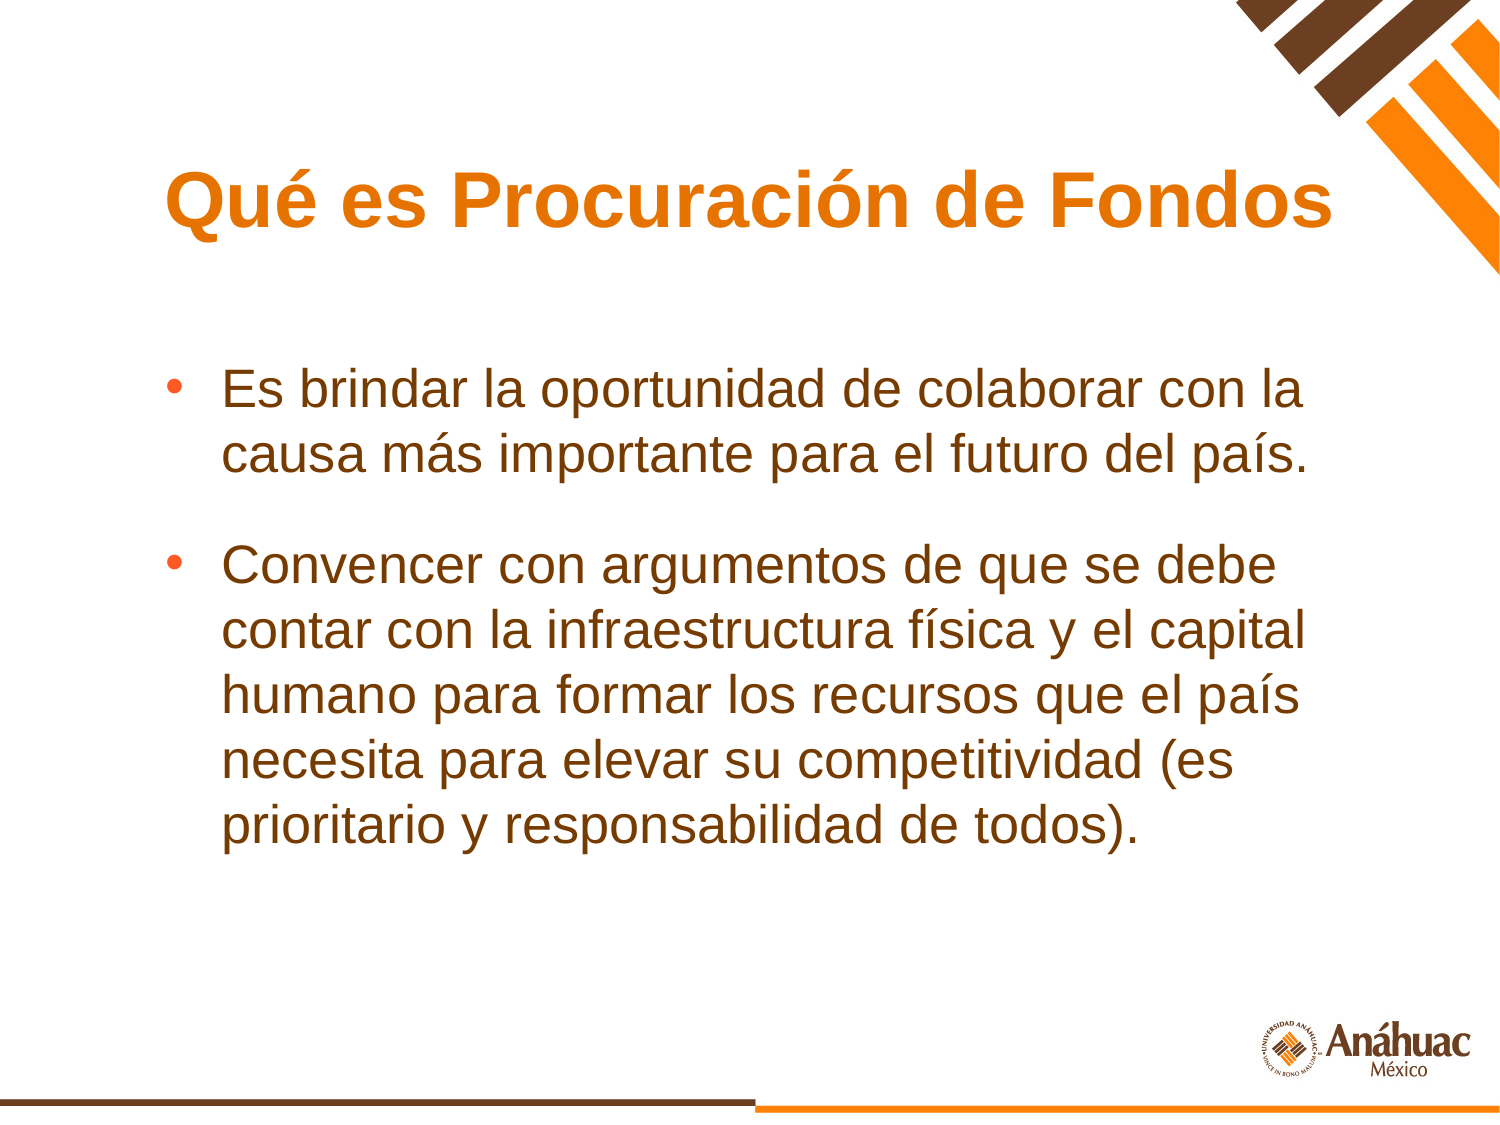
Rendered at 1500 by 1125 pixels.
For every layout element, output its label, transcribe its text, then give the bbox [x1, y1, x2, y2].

picture [0, 0, 1500, 1122]
title Qué es Procuración de Fondos [75, 102, 1425, 290]
text_box Es brindar la oportunidad de colaborar con la causa más importante para el futuro del país. Convencer con argumentos de que se debe contar con la infraestructura física y el capital humano para formar los recursos que el país necesita para elevar su competitividad (es prioritario y responsabilidad de todos). [149, 345, 1419, 874]
